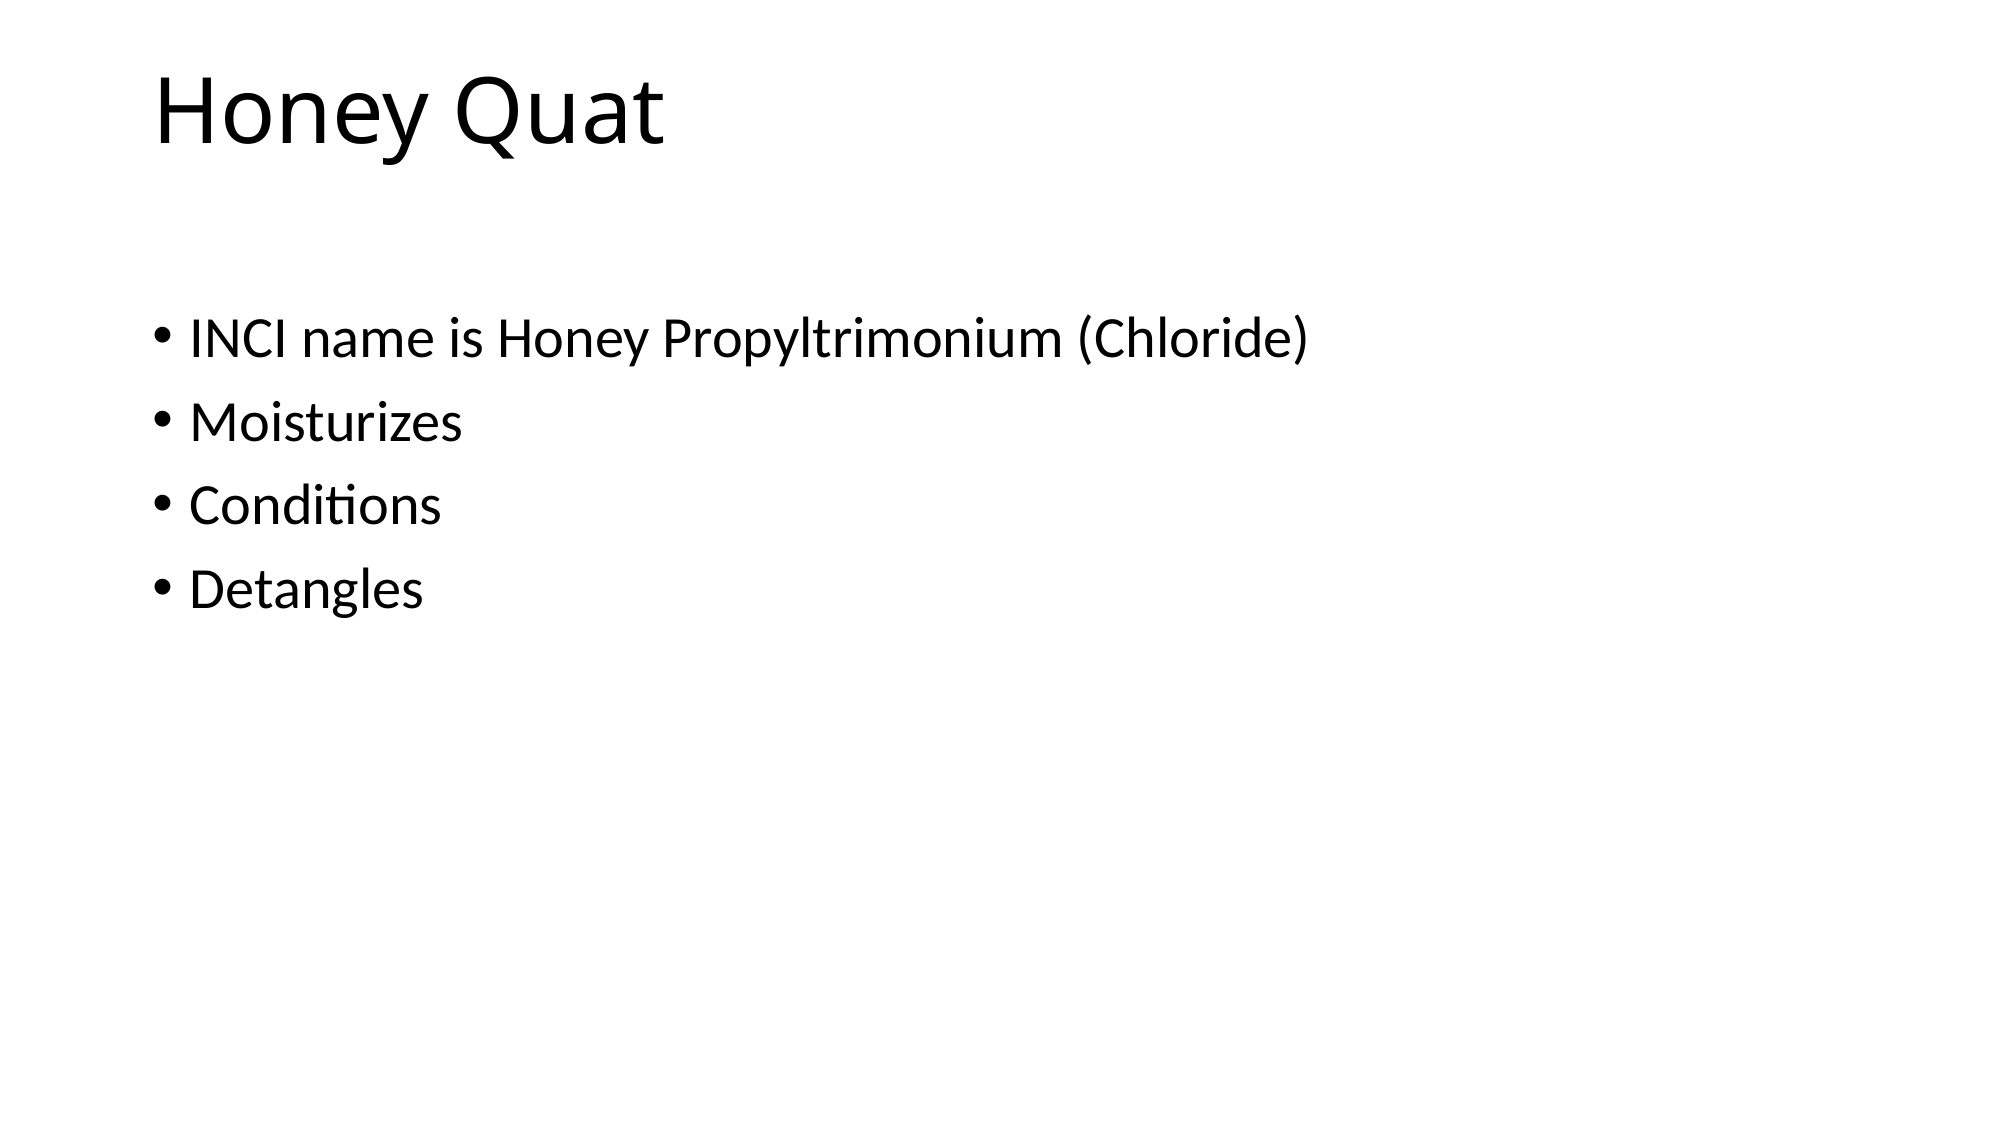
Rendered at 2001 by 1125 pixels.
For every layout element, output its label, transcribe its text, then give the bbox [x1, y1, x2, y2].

list INCI name is Honey Propyltrimonium (Chloride) Moisturizes Conditions Detangles [137, 299, 1863, 1014]
title Honey Quat [137, 59, 1863, 278]
